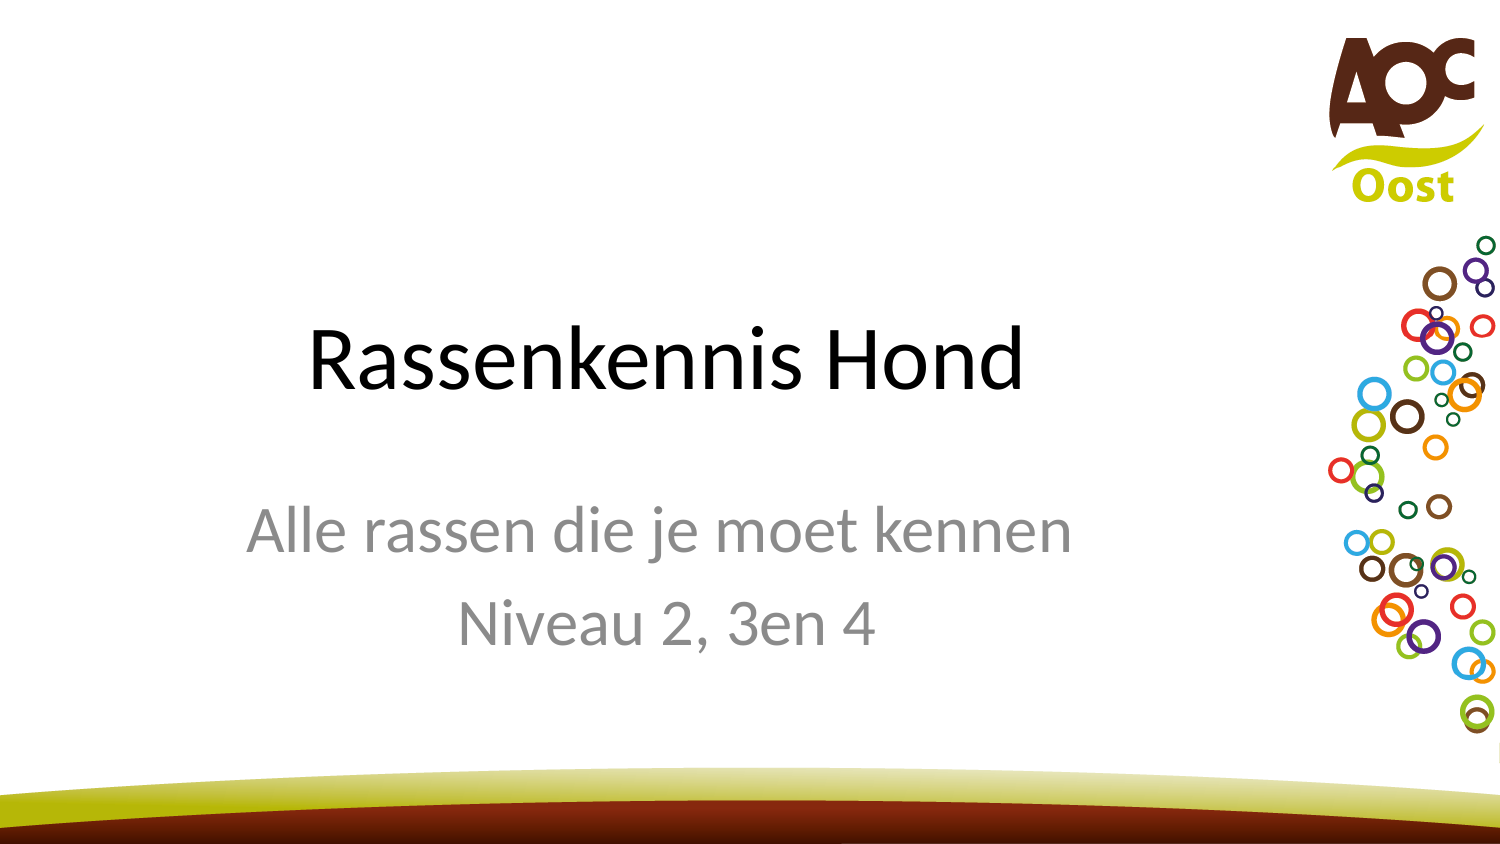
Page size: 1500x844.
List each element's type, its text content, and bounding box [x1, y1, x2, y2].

subtitle Alle rassen die je moet kennen Niveau 2, 3en 4 [112, 478, 1223, 694]
title Rassenkennis Hond [112, 262, 1223, 443]
picture [0, 0, 1500, 844]
